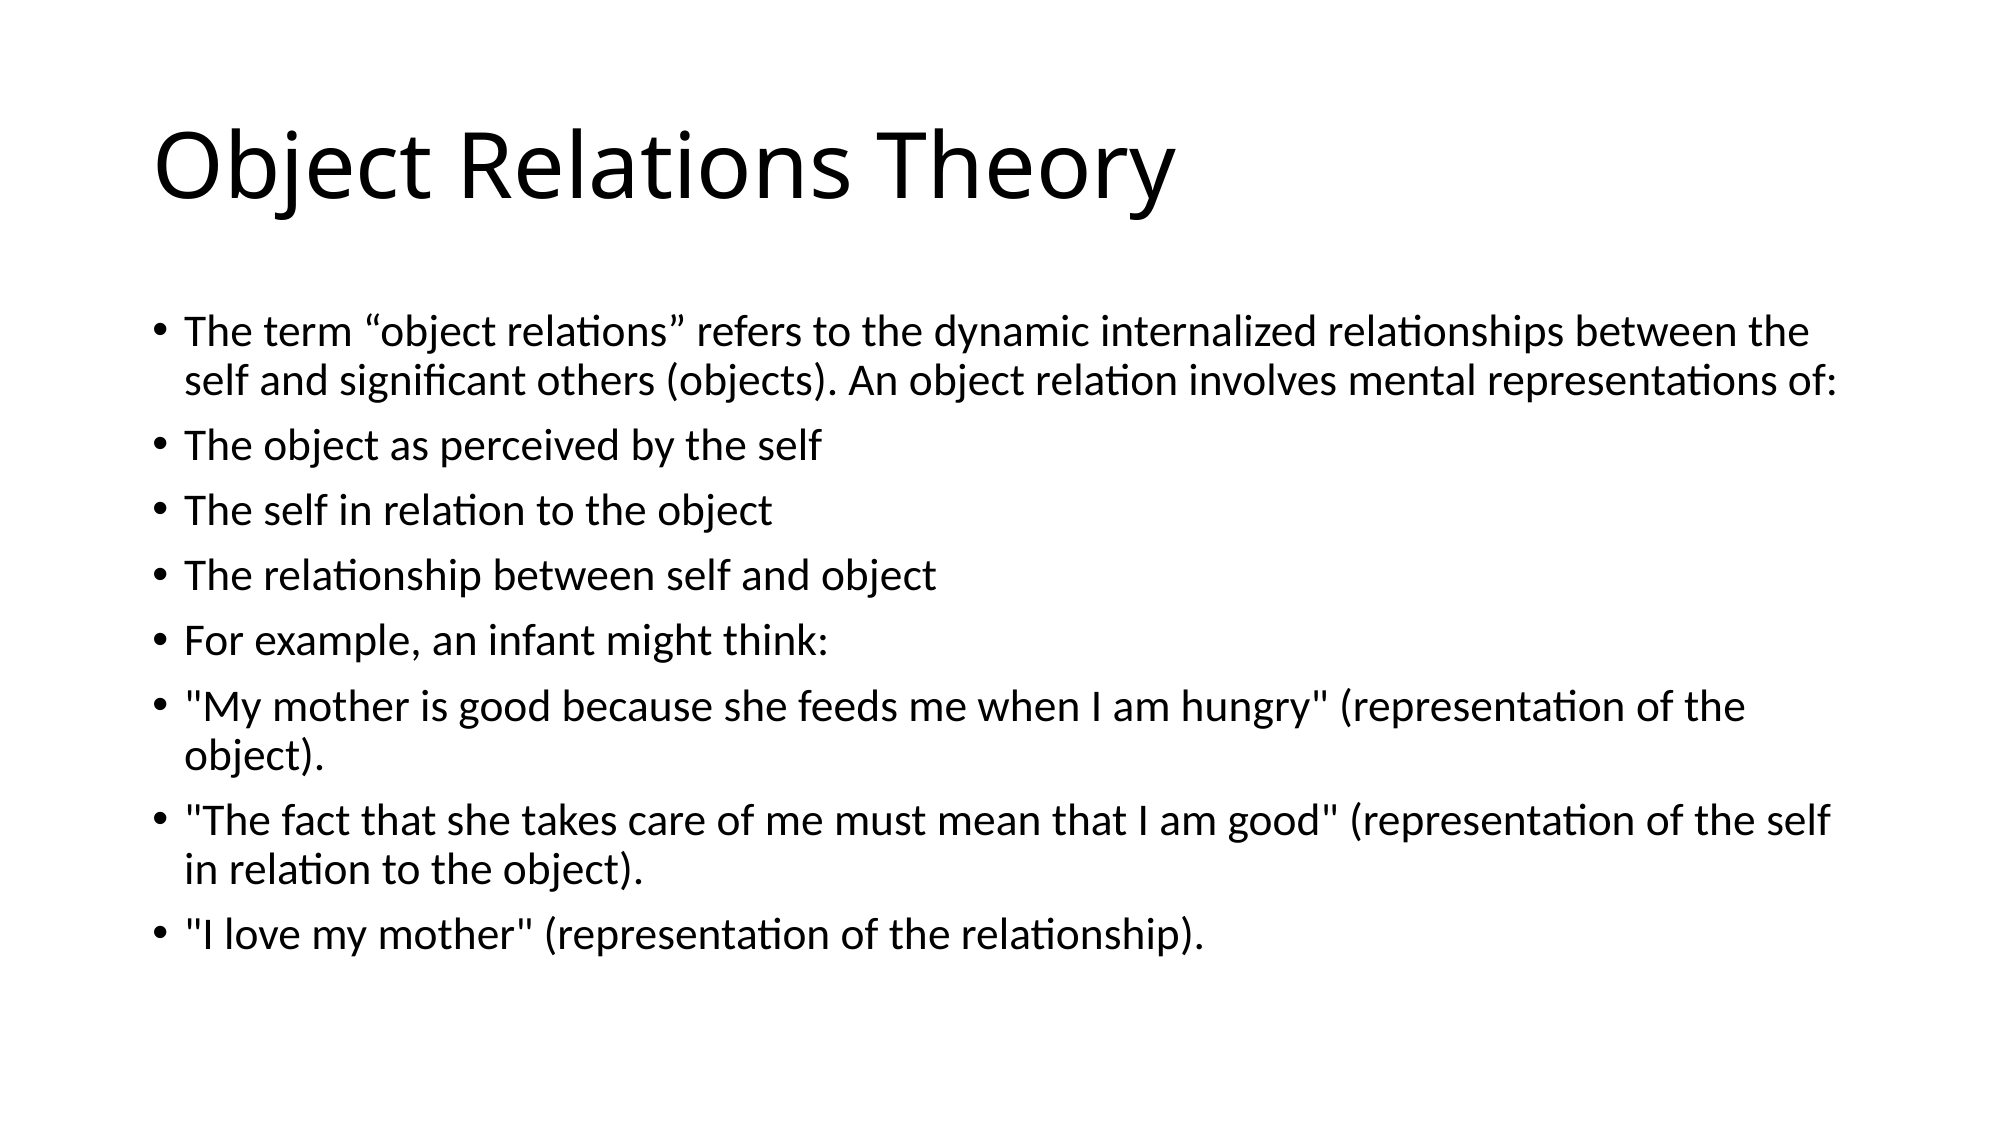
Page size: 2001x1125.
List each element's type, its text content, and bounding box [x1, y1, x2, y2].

list The term “object relations” refers to the dynamic internalized relationships between the self and significant others (objects). An object relation involves mental representations of: The object as perceived by the self The self in relation to the object The relationship between self and object For example, an infant might think: "My mother is good because she feeds me when I am hungry" (representation of the object). "The fact that she takes care of me must mean that I am good" (representation of the self in relation to the object). "I love my mother" (representation of the relationship). [137, 299, 1863, 1014]
title Object Relations Theory [137, 59, 1863, 278]
